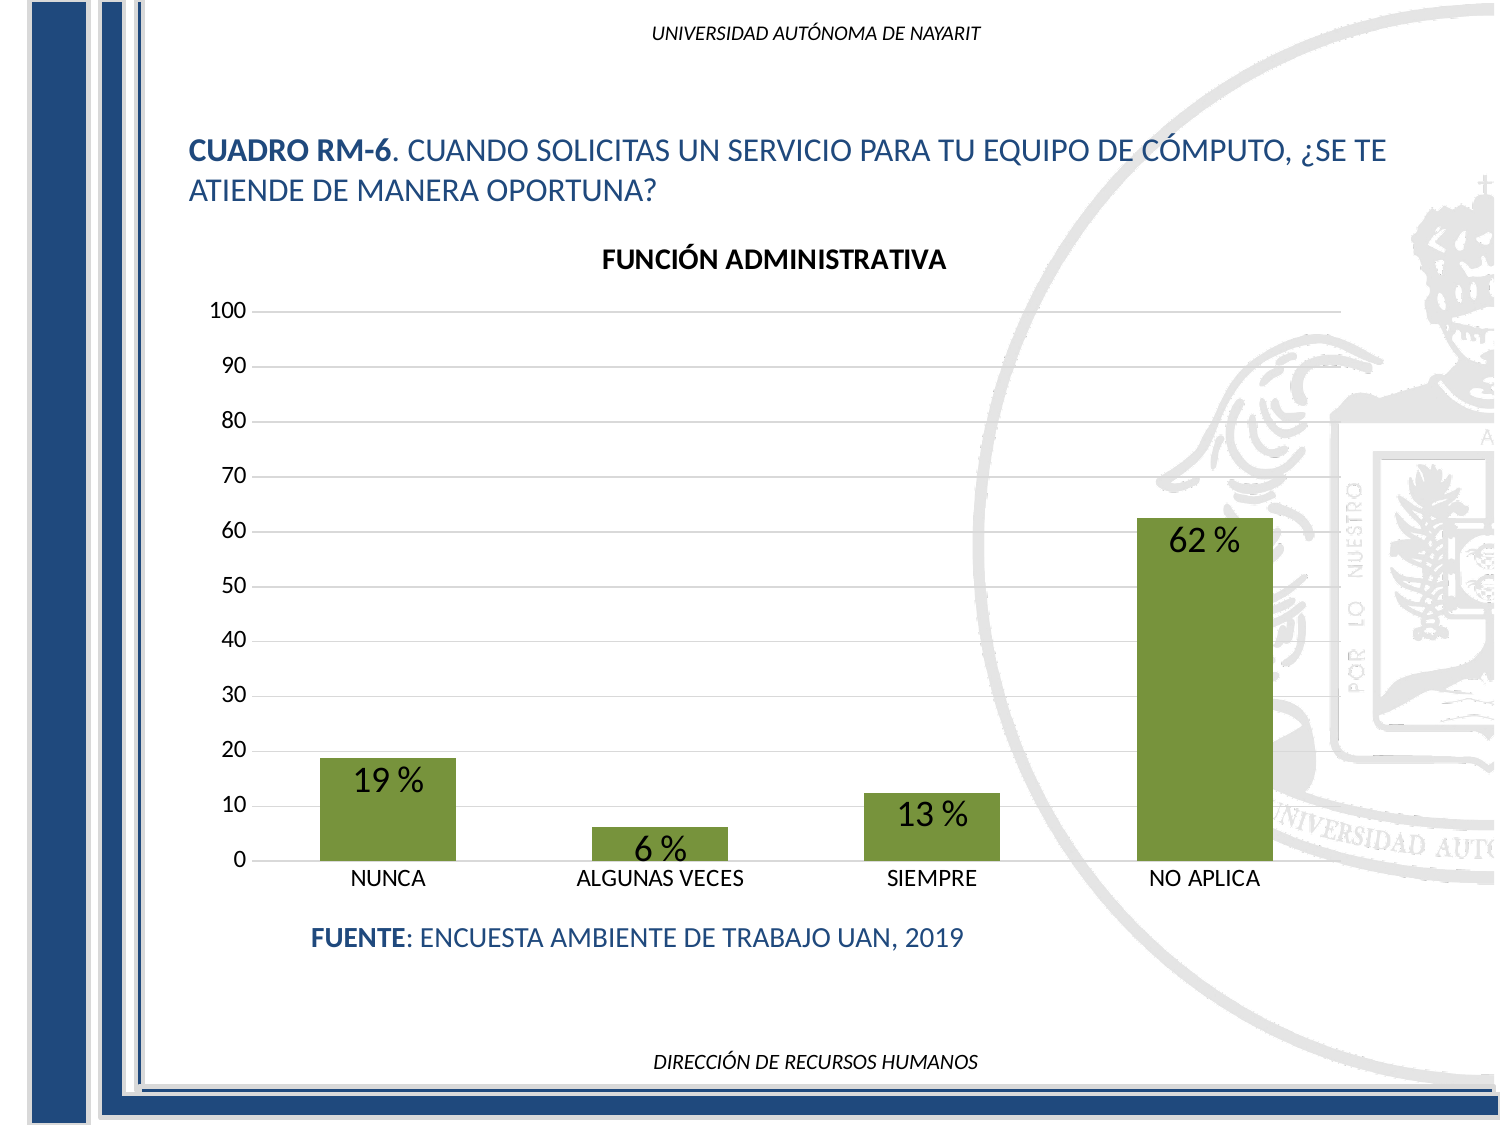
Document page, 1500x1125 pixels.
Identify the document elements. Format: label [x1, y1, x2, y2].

text_box [29, 0, 1500, 1125]
chart [184, 216, 1365, 907]
